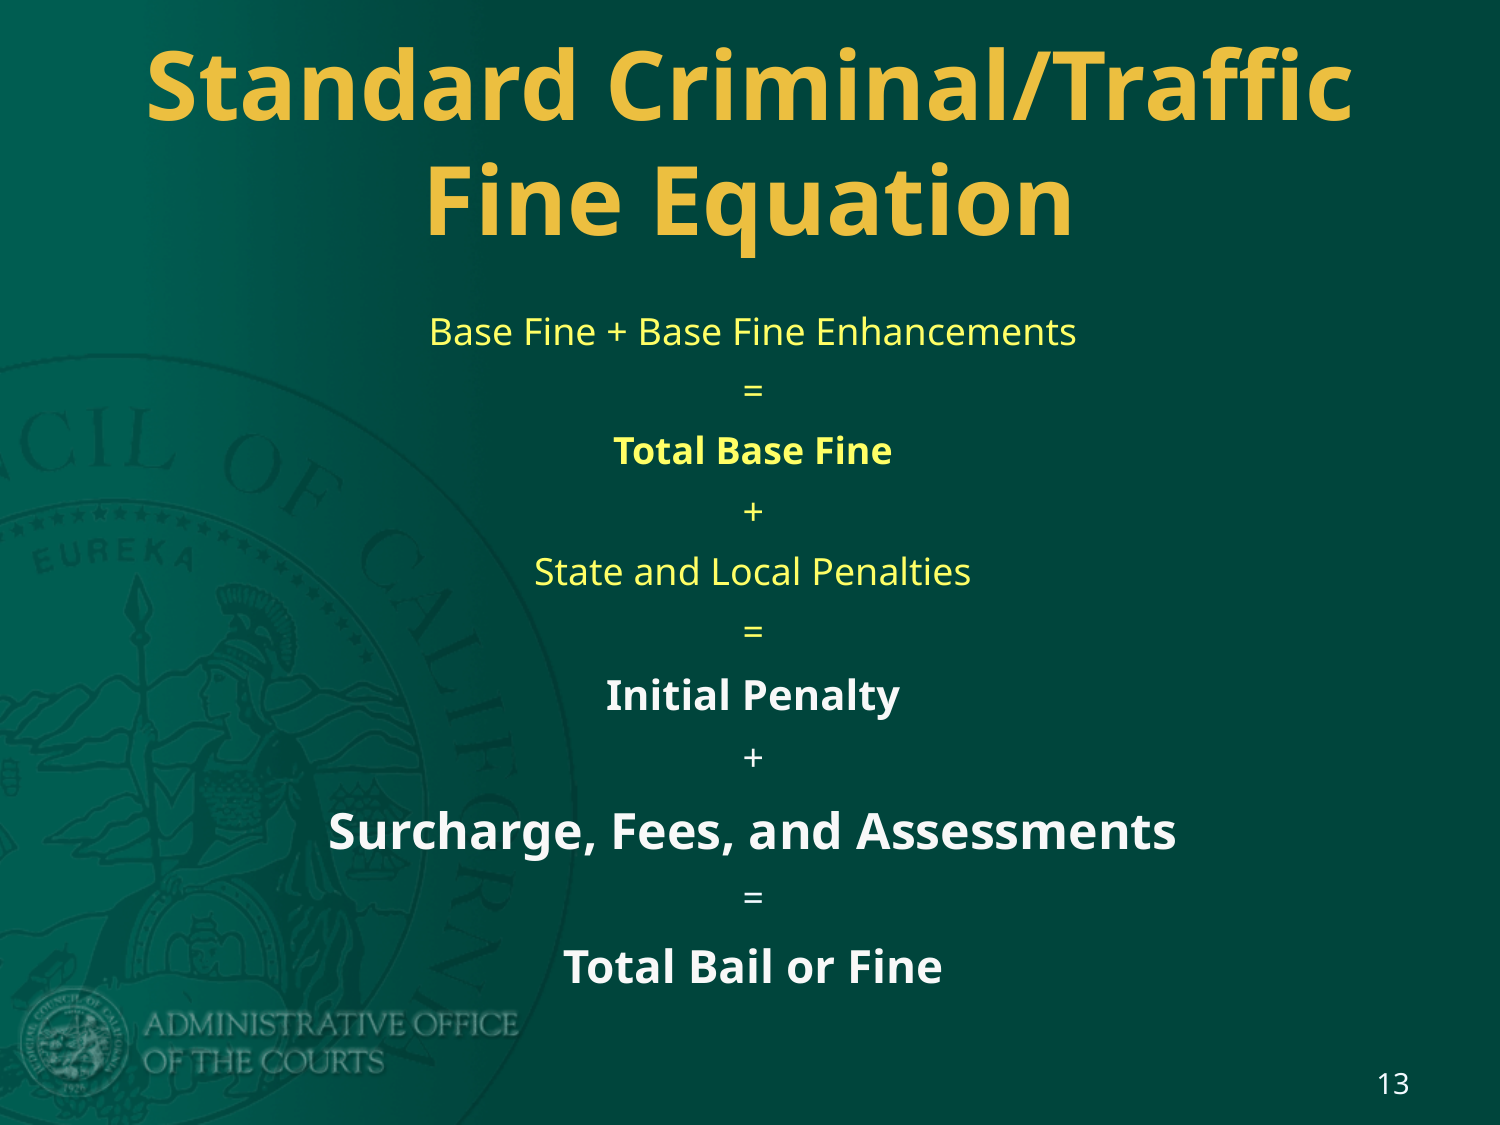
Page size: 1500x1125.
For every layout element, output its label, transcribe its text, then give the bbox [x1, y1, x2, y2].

title Standard Criminal/Traffic Fine Equation [49, 37, 1451, 263]
list Base Fine + Base Fine Enhancements = Total Base Fine + State and Local Penalties = Initial Penalty + Surcharge, Fees, and Assessments = Total Bail or Fine [37, 299, 1470, 1051]
picture [0, 0, 1500, 1125]
slide_number 13 [1112, 1037, 1426, 1113]
